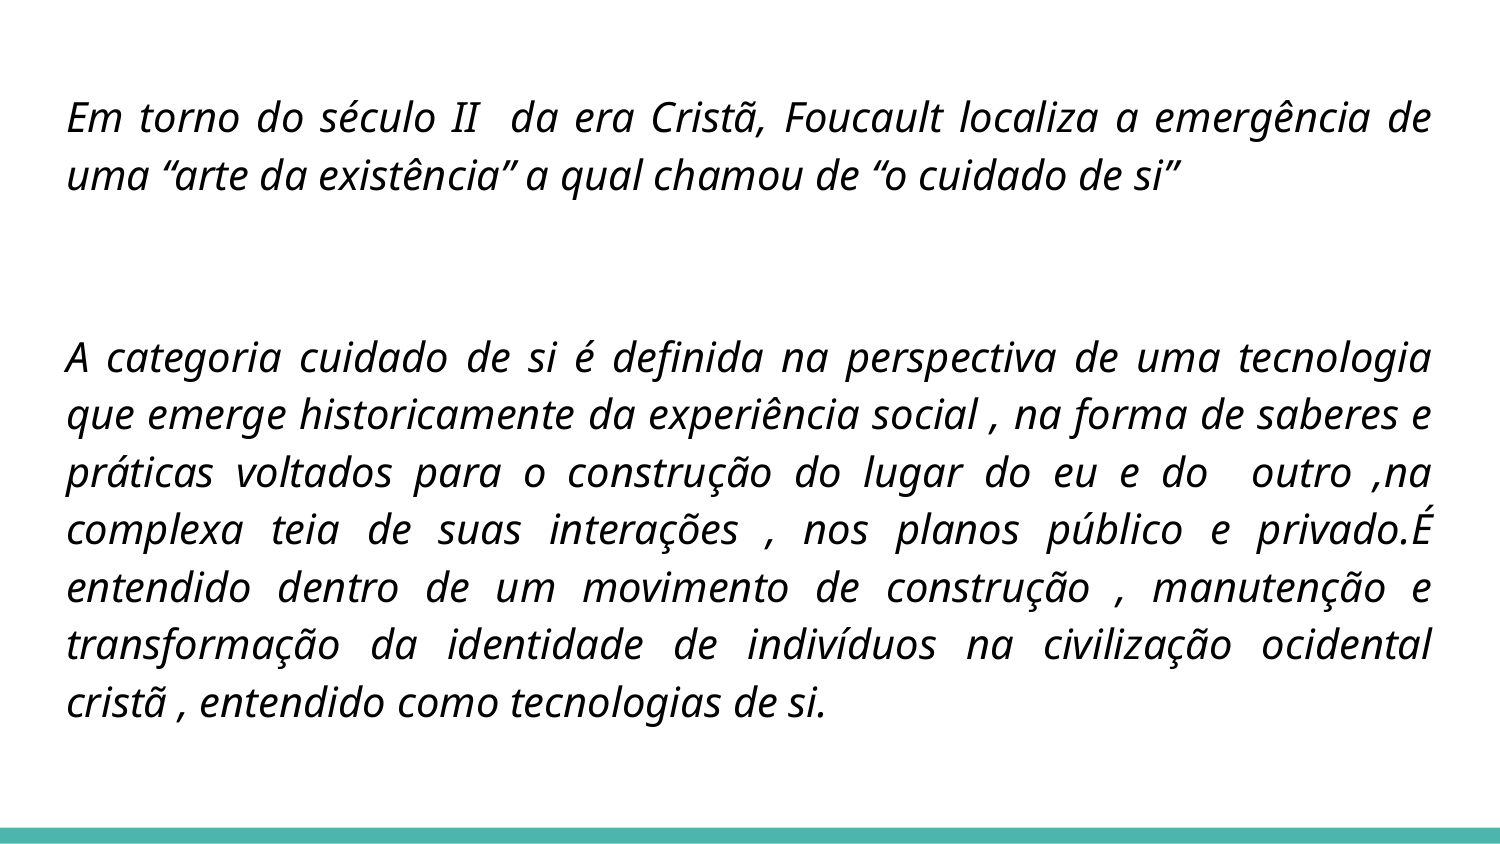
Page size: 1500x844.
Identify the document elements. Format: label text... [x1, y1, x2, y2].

list Em torno do século II da era Cristã, Foucault localiza a emergência de uma “arte da existência” a qual chamou de “o cuidado de si” A categoria cuidado de si é definida na perspectiva de uma tecnologia que emerge historicamente da experiência social , na forma de saberes e práticas voltados para o construção do lugar do eu e do outro ,na complexa teia de suas interações , nos planos público e privado.É entendido dentro de um movimento de construção , manutenção e transformação da identidade de indivíduos na civilização ocidental cristã , entendido como tecnologias de si. [51, 68, 1449, 750]
